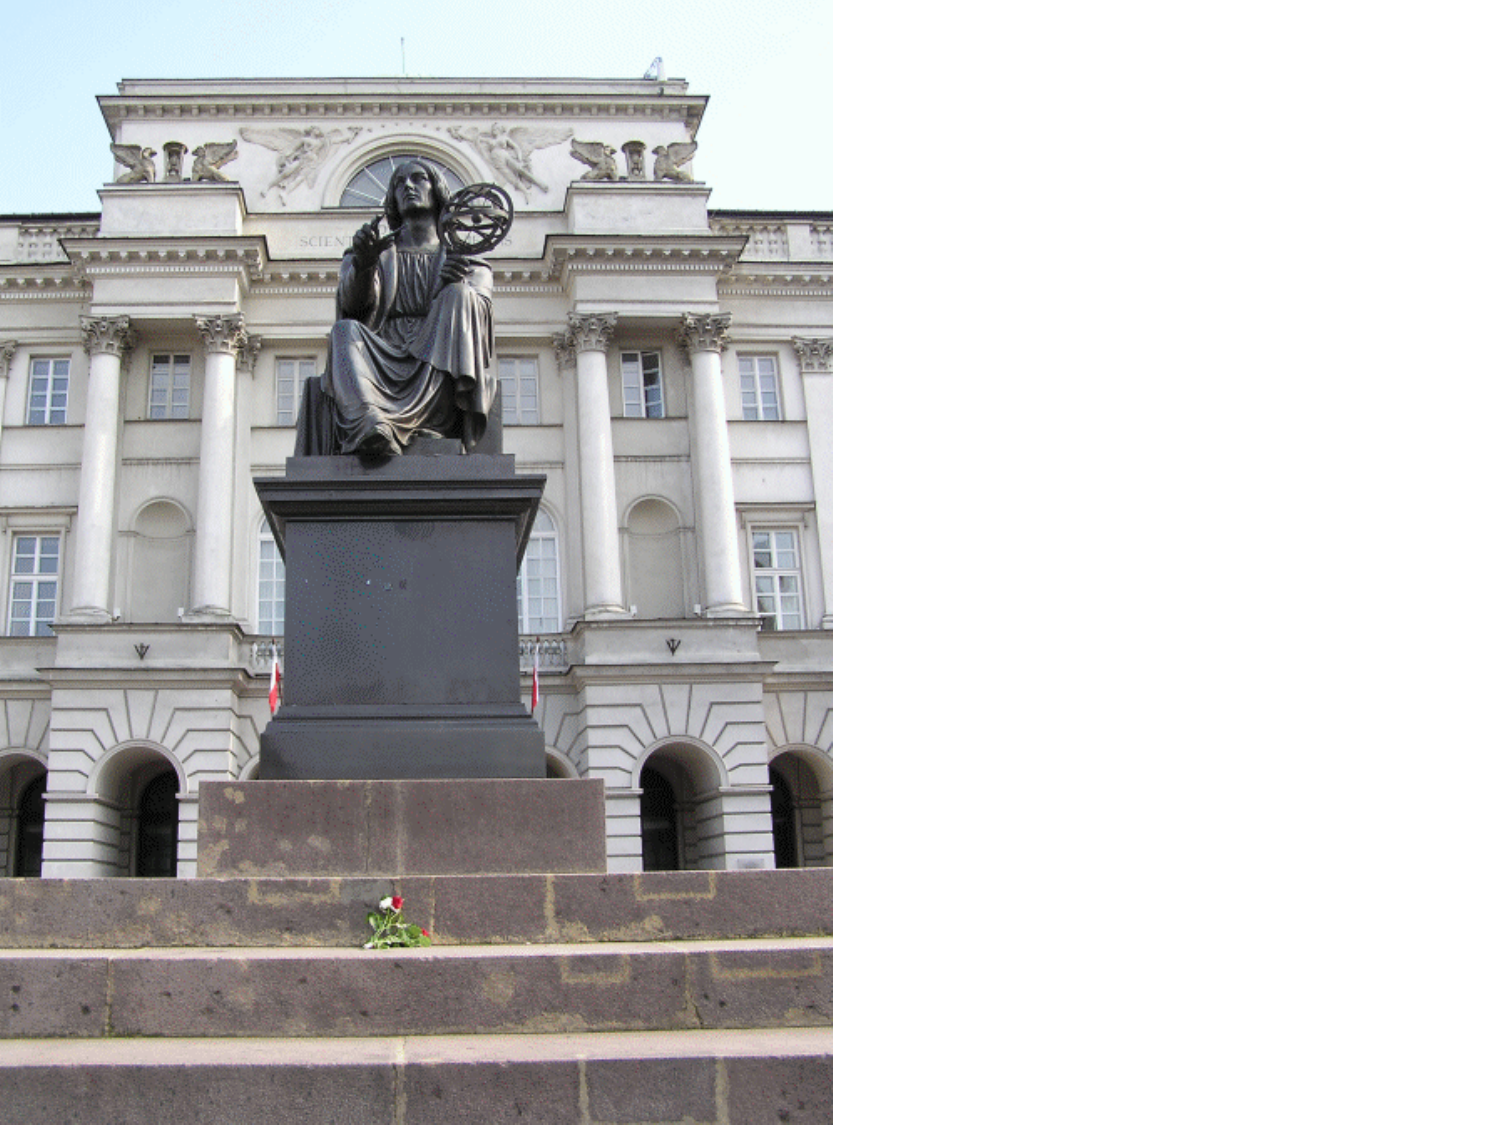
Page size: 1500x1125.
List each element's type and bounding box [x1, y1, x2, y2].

list [0, 0, 834, 1125]
